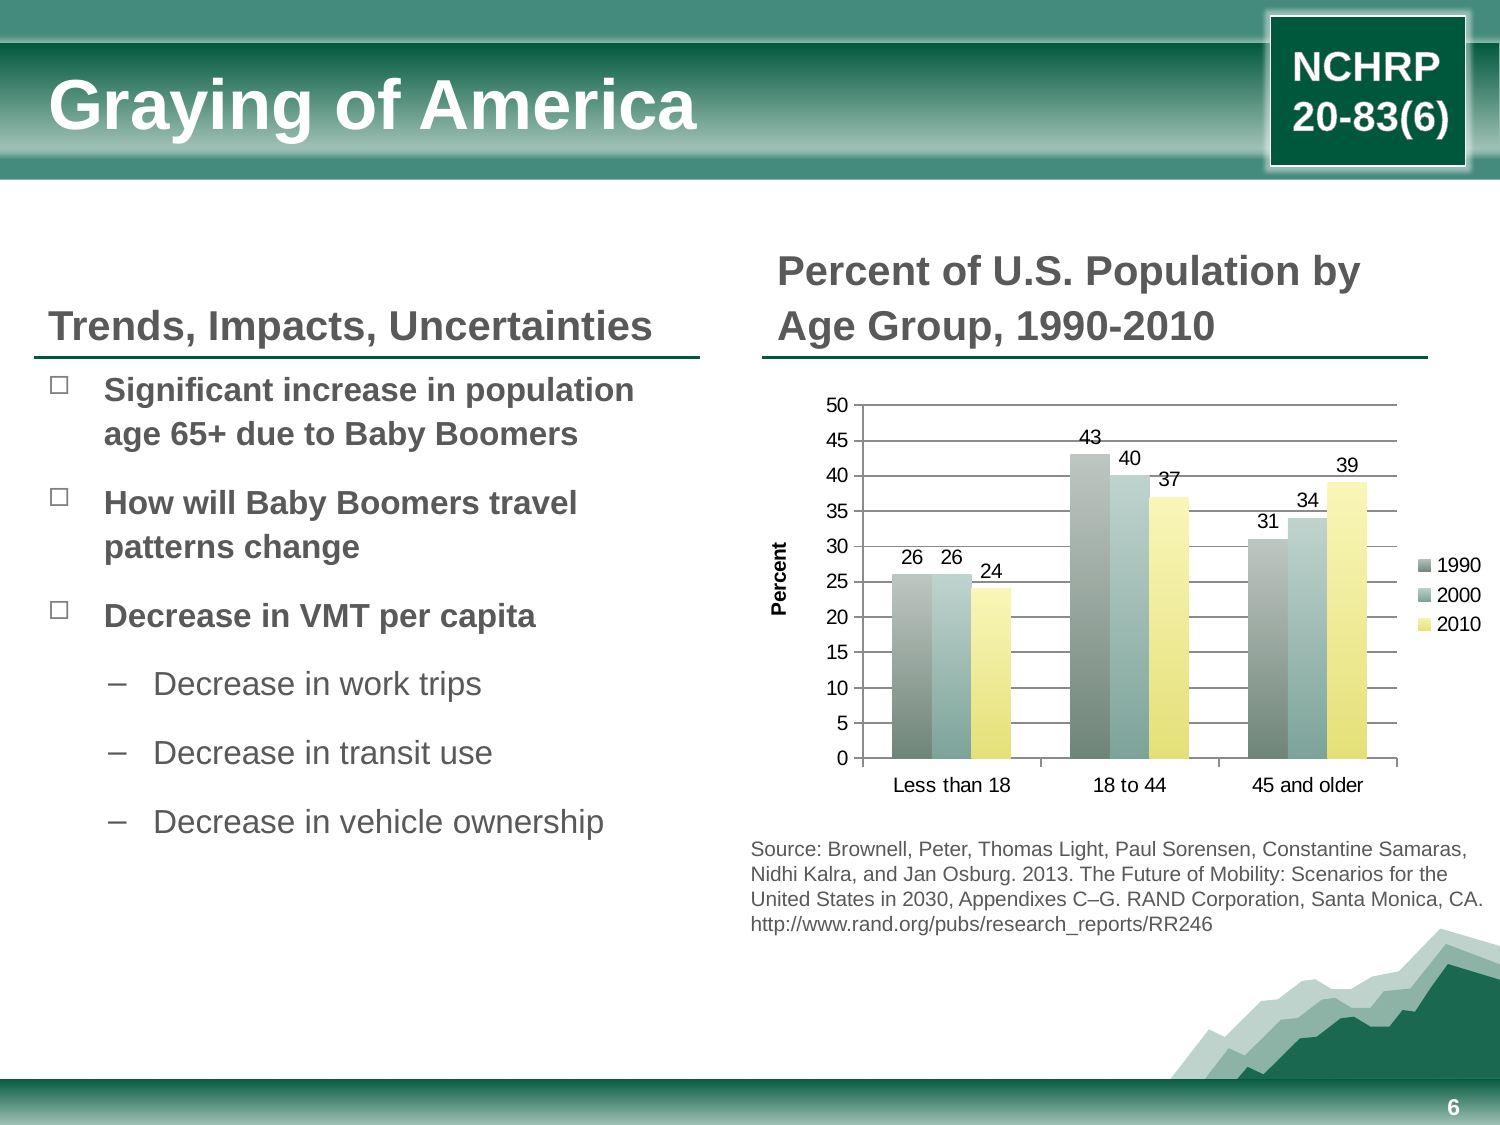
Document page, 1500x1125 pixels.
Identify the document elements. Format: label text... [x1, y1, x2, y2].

list Significant increase in population age 65+ due to Baby Boomers How will Baby Boomers travel patterns change Decrease in VMT per capita Decrease in work trips Decrease in transit use Decrease in vehicle ownership [33, 356, 696, 1005]
chart [747, 384, 1500, 806]
list Trends, Impacts, Uncertainties [33, 251, 696, 356]
text_box Source: Brownell, Peter, Thomas Light, Paul Sorensen, Constantine Samaras, Nidhi Kalra, and Jan Osburg. 2013. The Future of Mobility: Scenarios for the United States in 2030, Appendixes C–G. RAND Corporation, Santa Monica, CA. http://www.rand.org/pubs/research_reports/RR246 [735, 828, 1500, 943]
list Percent of U.S. Population by Age Group, 1990-2010 [761, 251, 1425, 357]
title Graying of America [33, 44, 1208, 152]
slide_number 6 [1125, 1087, 1475, 1125]
